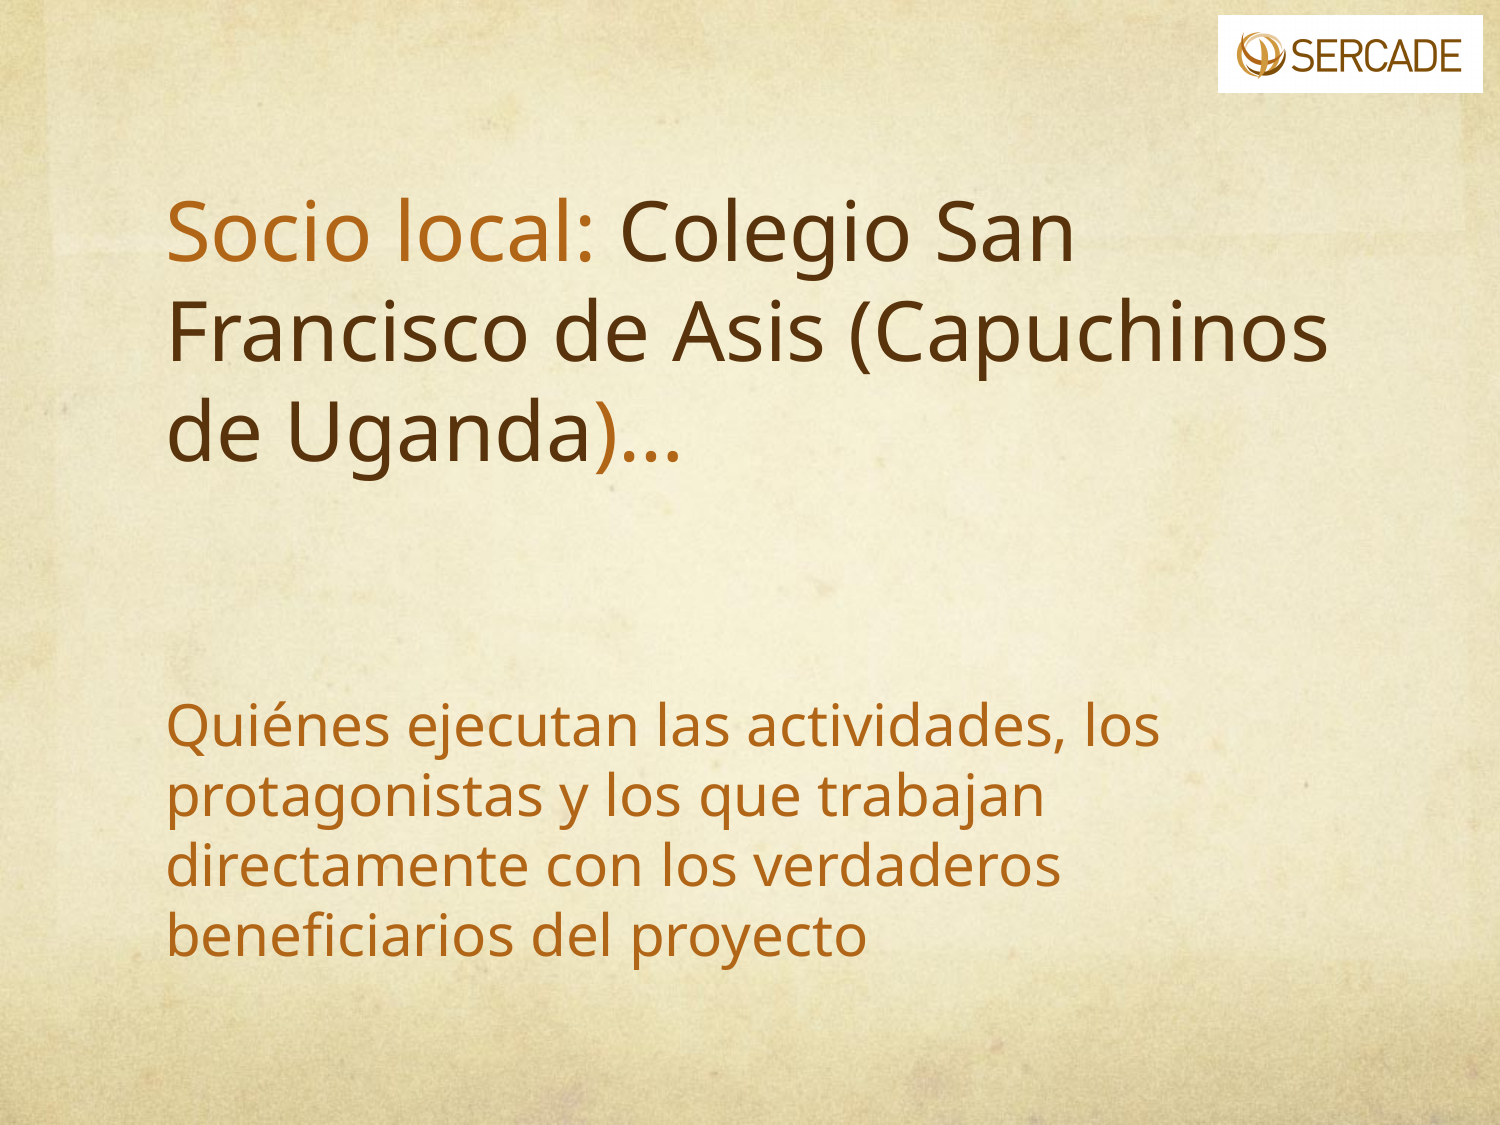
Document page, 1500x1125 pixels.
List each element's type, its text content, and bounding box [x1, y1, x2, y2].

picture [0, 0, 1500, 1125]
title Socio local: Colegio San Francisco de Asis (Capuchinos de Uganda)… Quiénes ejecutan las actividades, los protagonistas y los que trabajan directamente con los verdaderos beneficiarios del proyecto [150, 82, 1350, 1065]
